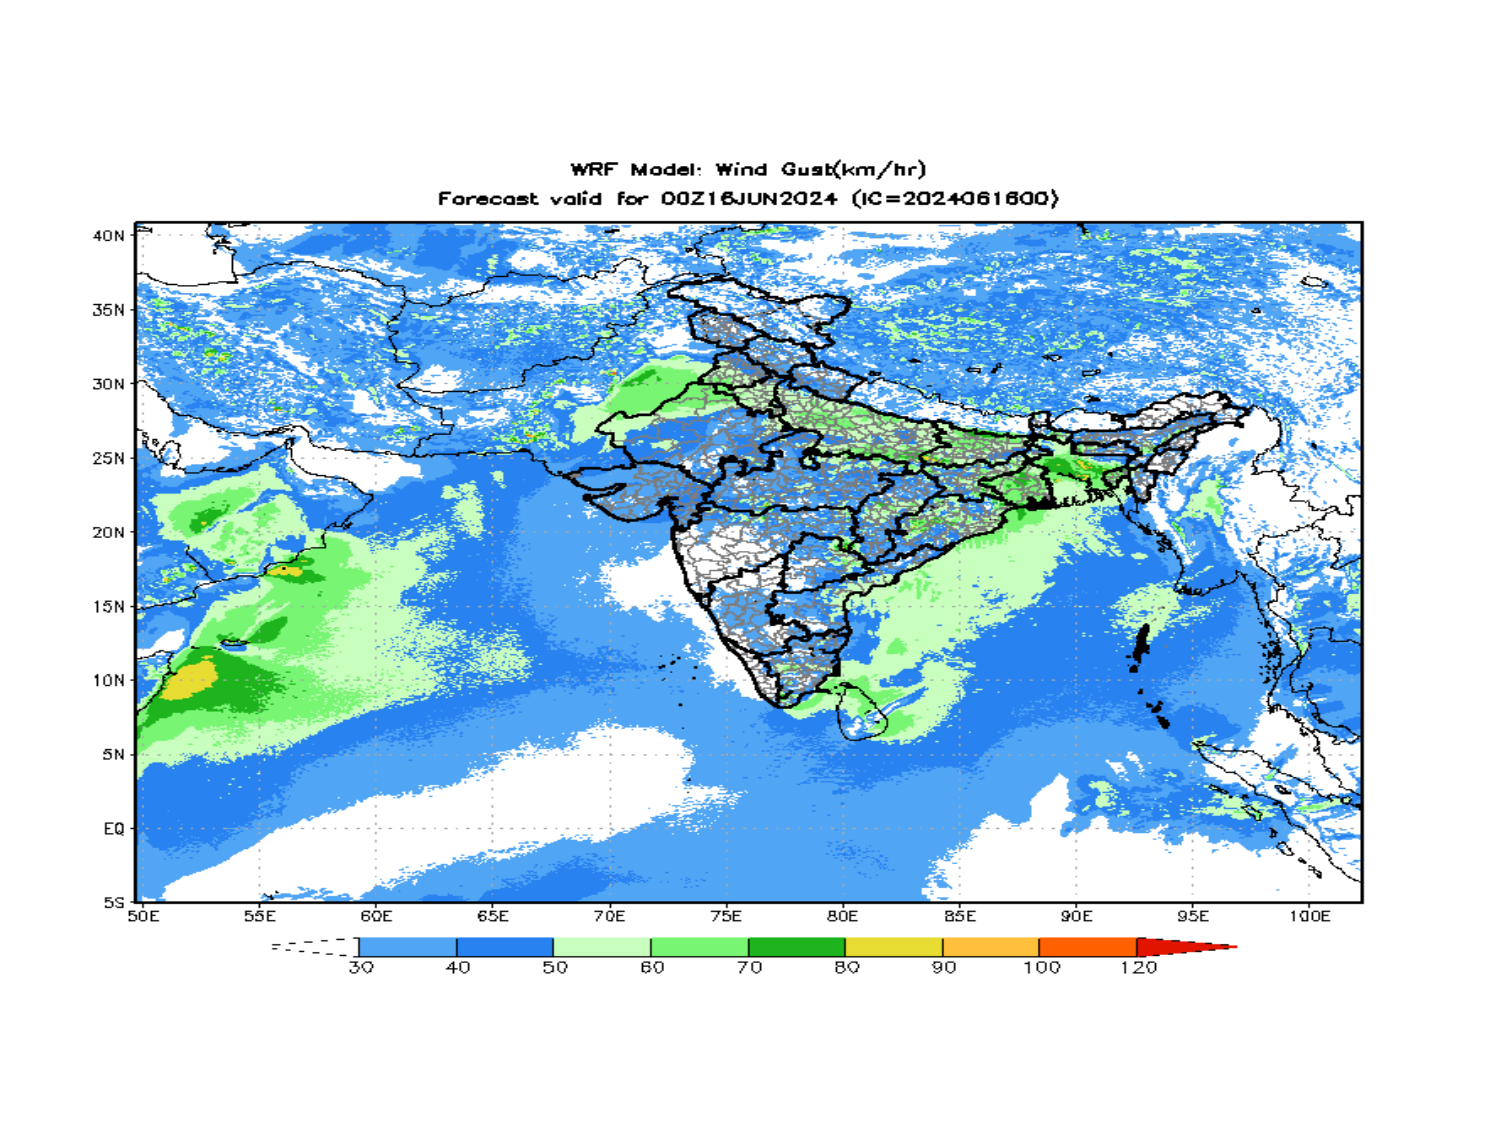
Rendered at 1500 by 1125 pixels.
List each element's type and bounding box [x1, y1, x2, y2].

picture [74, 149, 1426, 976]
